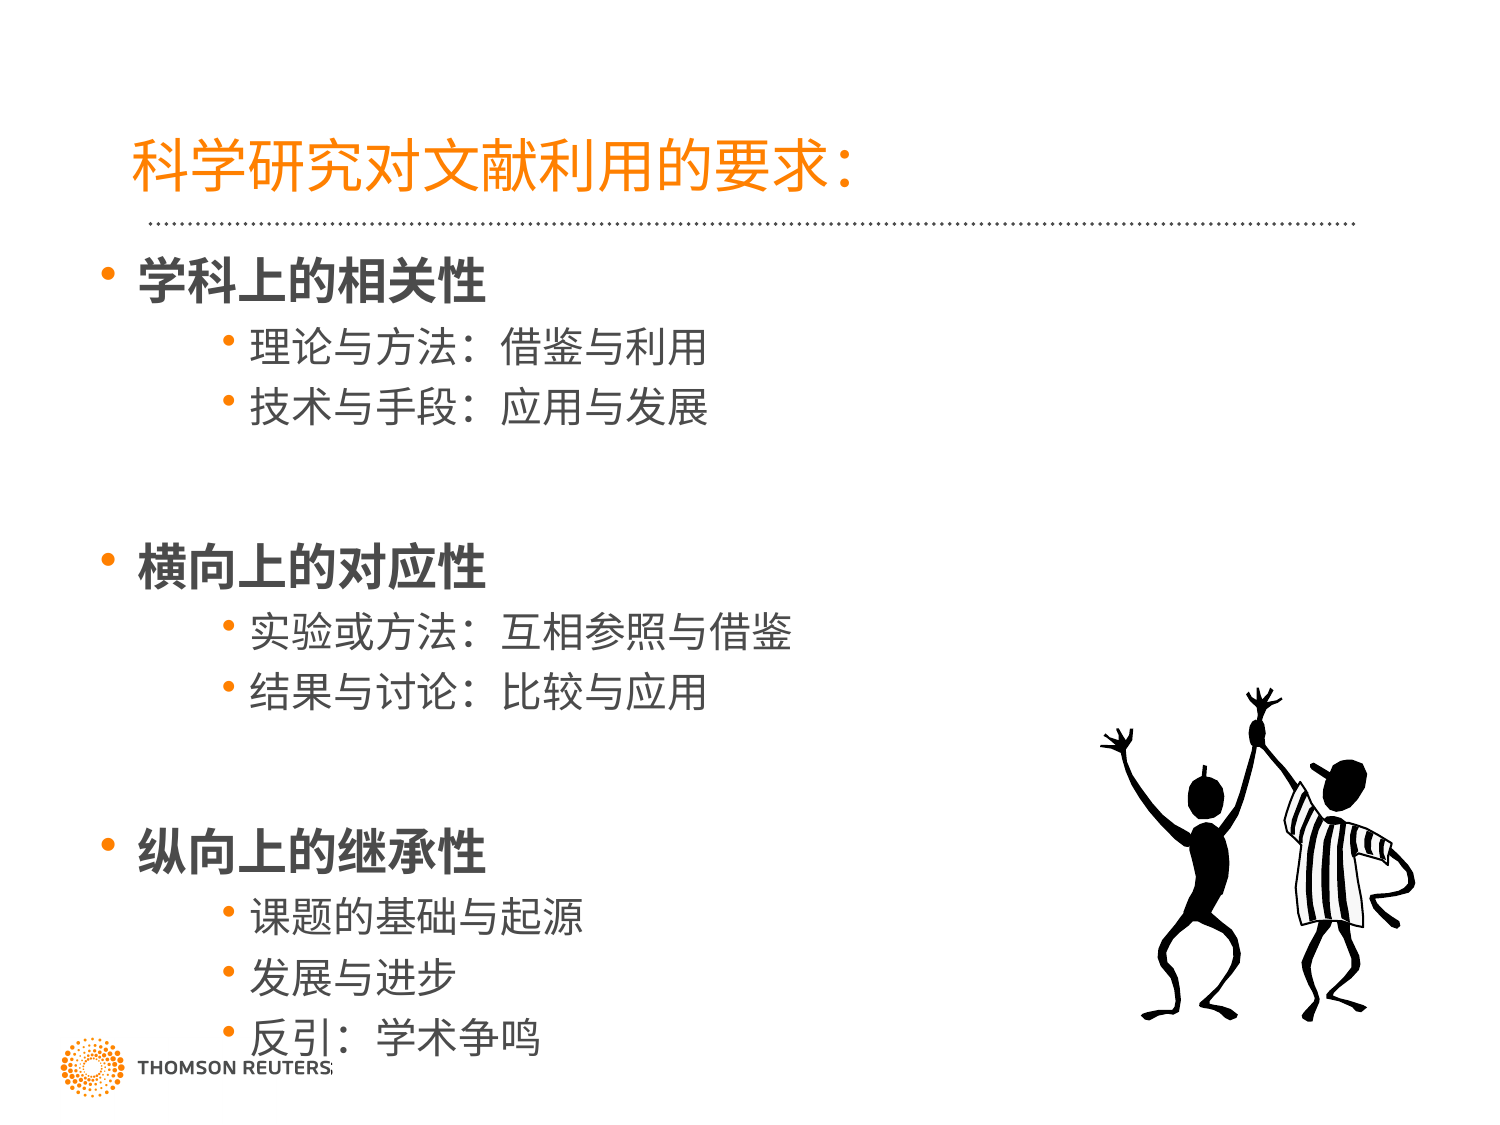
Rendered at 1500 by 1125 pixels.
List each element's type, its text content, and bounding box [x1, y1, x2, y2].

list 学科上的相关性 理论与方法：借鉴与利用 技术与手段：应用与发展 横向上的对应性 实验或方法：互相参照与借鉴 结果与讨论：比较与应用 纵向上的继承性 课题的基础与起源 发展与进步 反引：学术争鸣 [99, 249, 1226, 998]
title 科学研究对文献利用的要求： [0, 49, 1474, 201]
picture [60, 1037, 333, 1125]
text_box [1099, 687, 1416, 1023]
